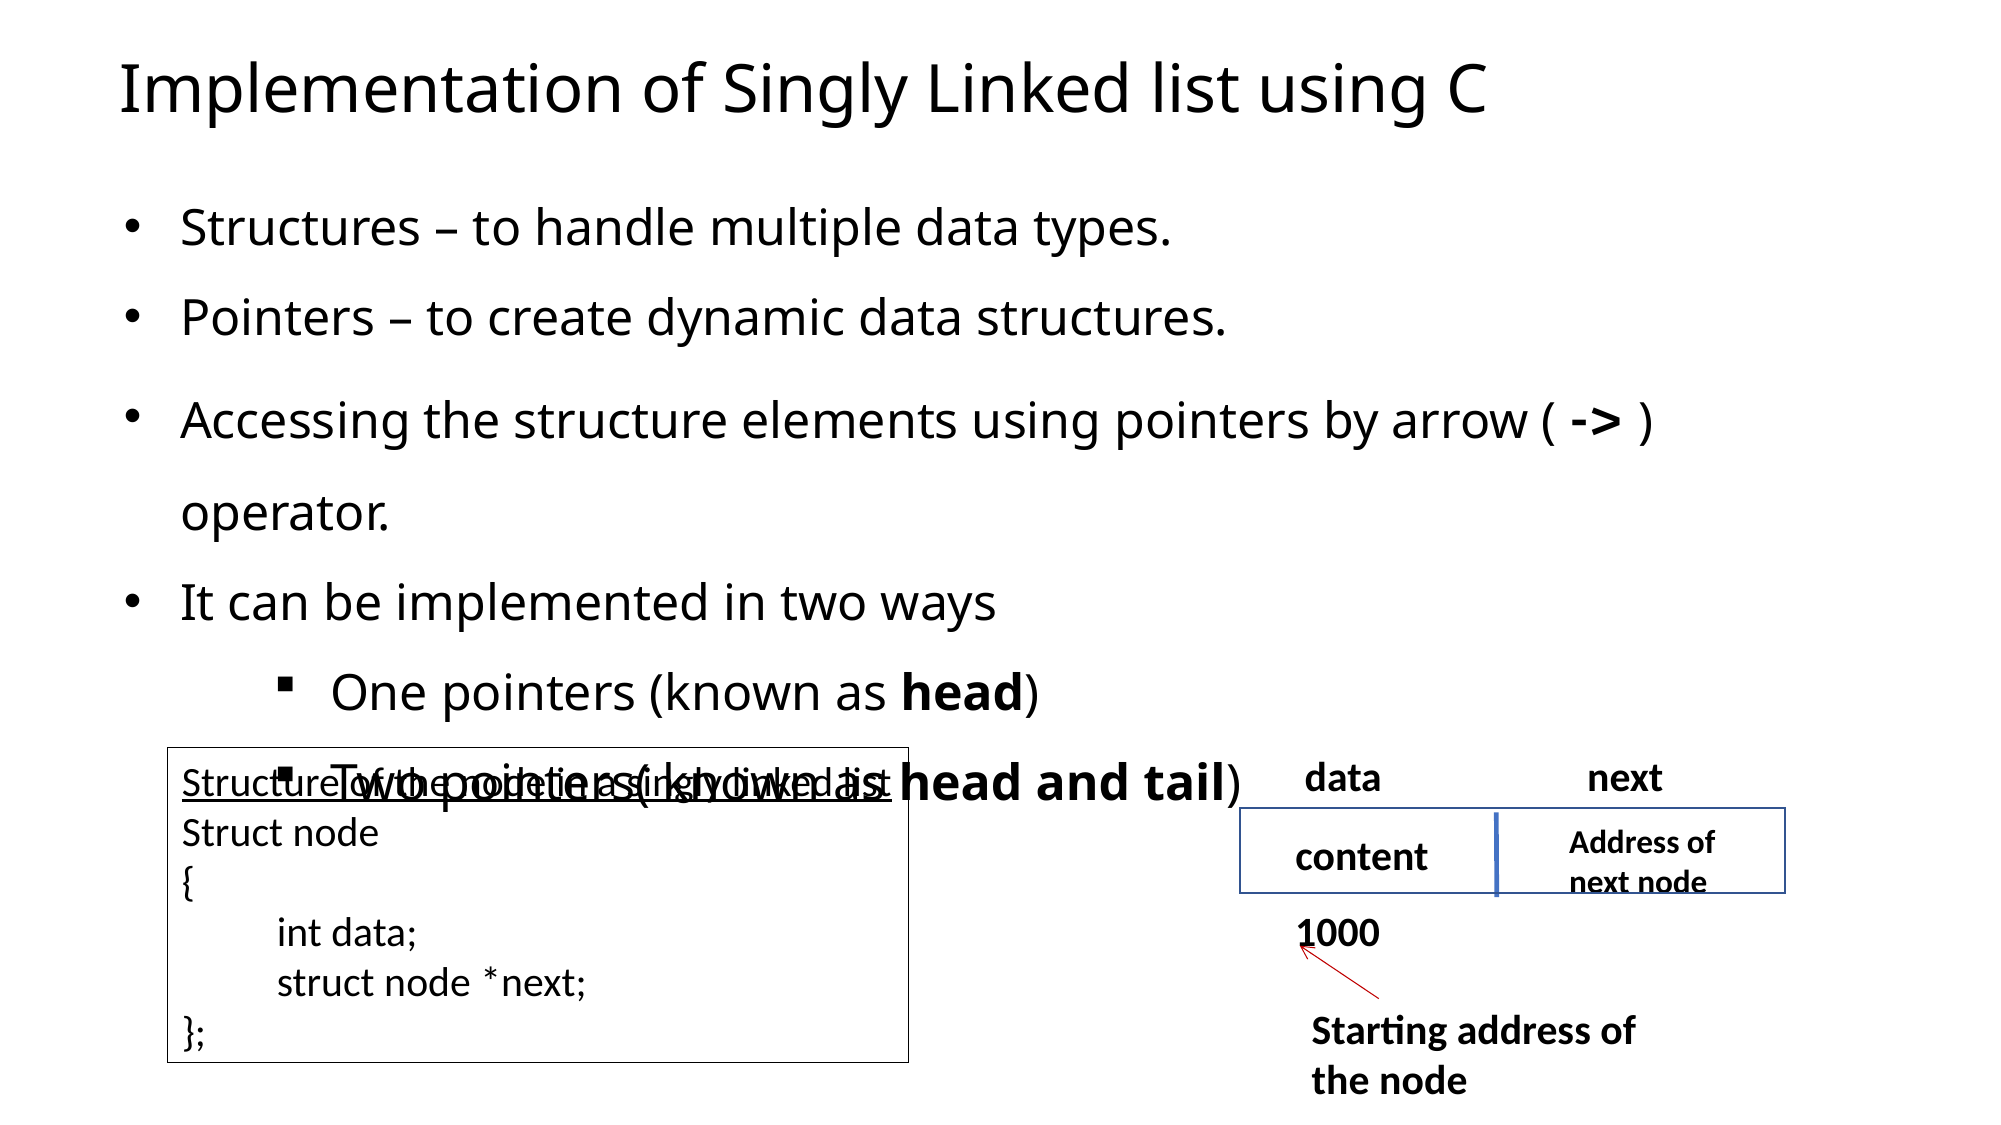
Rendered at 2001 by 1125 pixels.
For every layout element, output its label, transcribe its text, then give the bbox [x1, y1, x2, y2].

title Implementation of Singly Linked list using C [104, 25, 1830, 157]
text_box Structures – to handle multiple data types. Pointers – to create dynamic data structures. Accessing the structure elements using pointers by arrow ( -> ) operator. It can be implemented in two ways One pointers (known as head) Two pointers( known as head and tail) [108, 158, 1719, 818]
text_box Structure of the node in a singly linked list Struct node { int data; struct node *next; }; [167, 818, 909, 1063]
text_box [1240, 741, 1785, 1100]
